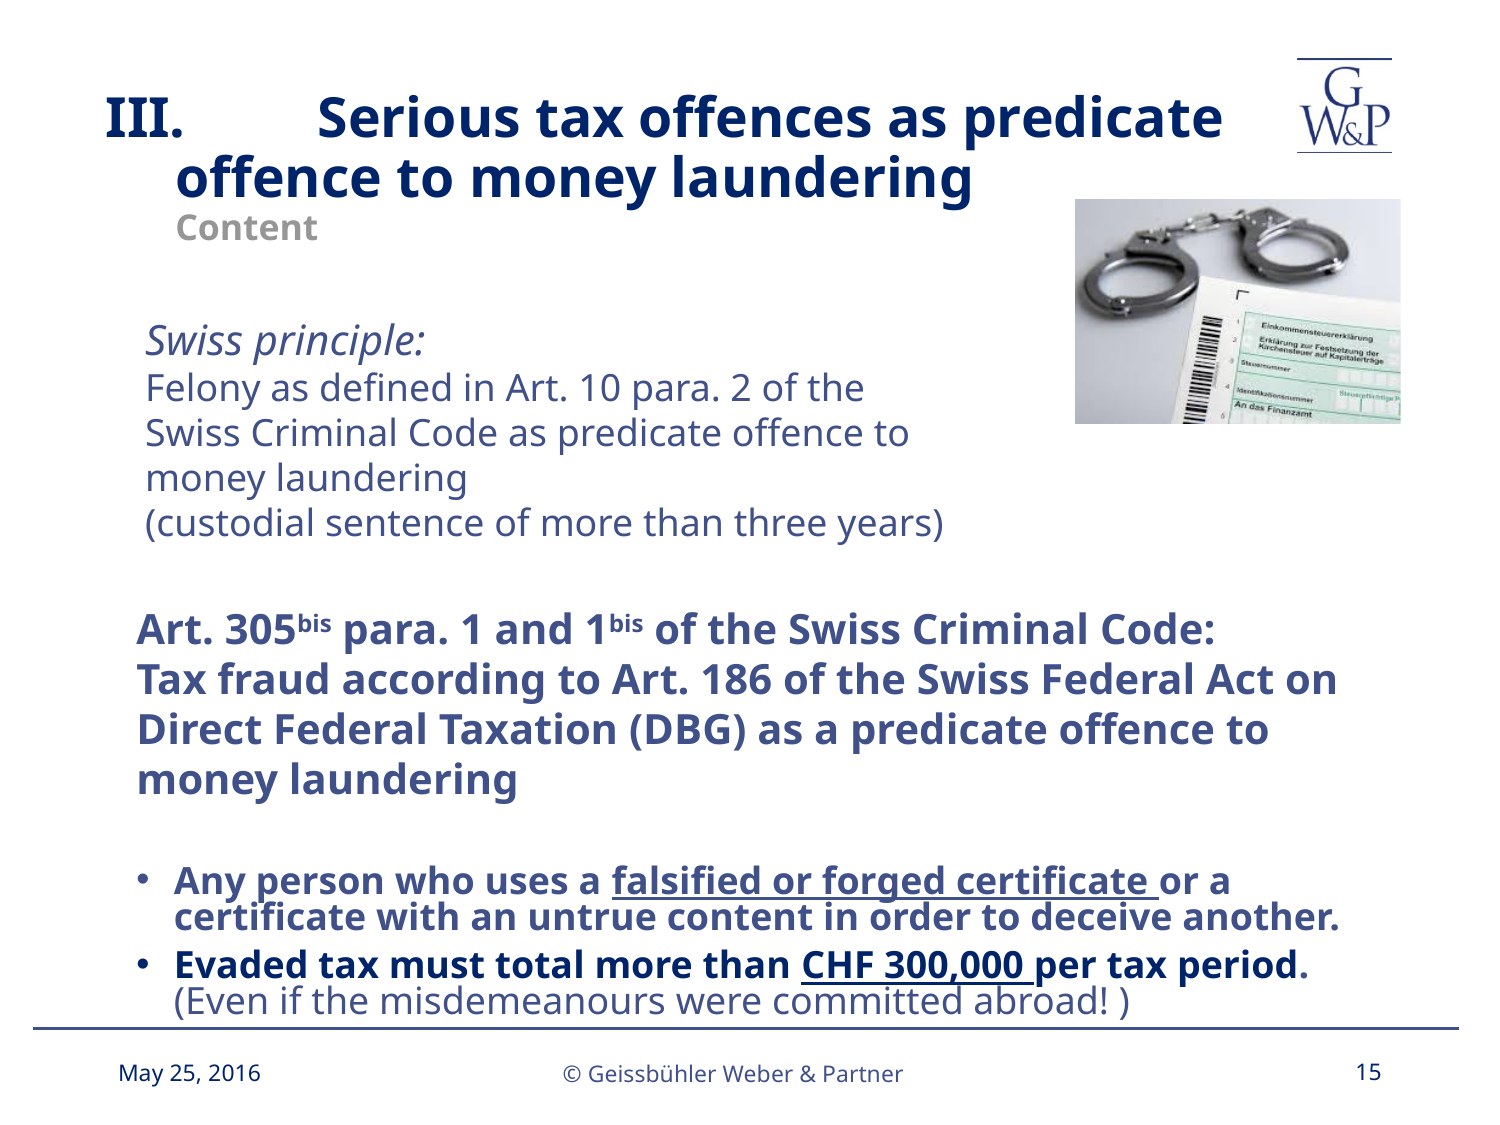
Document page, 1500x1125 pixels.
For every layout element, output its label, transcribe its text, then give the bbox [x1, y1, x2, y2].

picture [1297, 58, 1392, 153]
picture [1075, 199, 1401, 424]
slide_number 15 [1059, 1042, 1397, 1103]
text_box Art. 305bis para. 1 and 1bis of the Swiss Criminal Code: Tax fraud according to Art. 186 of the Swiss Federal Act on Direct Federal Taxation (DBG) as a predicate offence to money laundering Any person who uses a falsified or forged certificate or a certificate with an untrue content in order to deceive another. Evaded tax must total more than CHF 300,000 per tax period. (Even if the misdemeanours were committed abroad! ) [130, 596, 1401, 980]
title III. Serious tax offences as predicate offence to money laundering Content [90, 58, 1271, 280]
text_box Swiss principle: Felony as defined in Art. 10 para. 2 of the Swiss Criminal Code as predicate offence to money laundering (custodial sentence of more than three years) [130, 306, 964, 552]
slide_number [103, 1042, 441, 1103]
